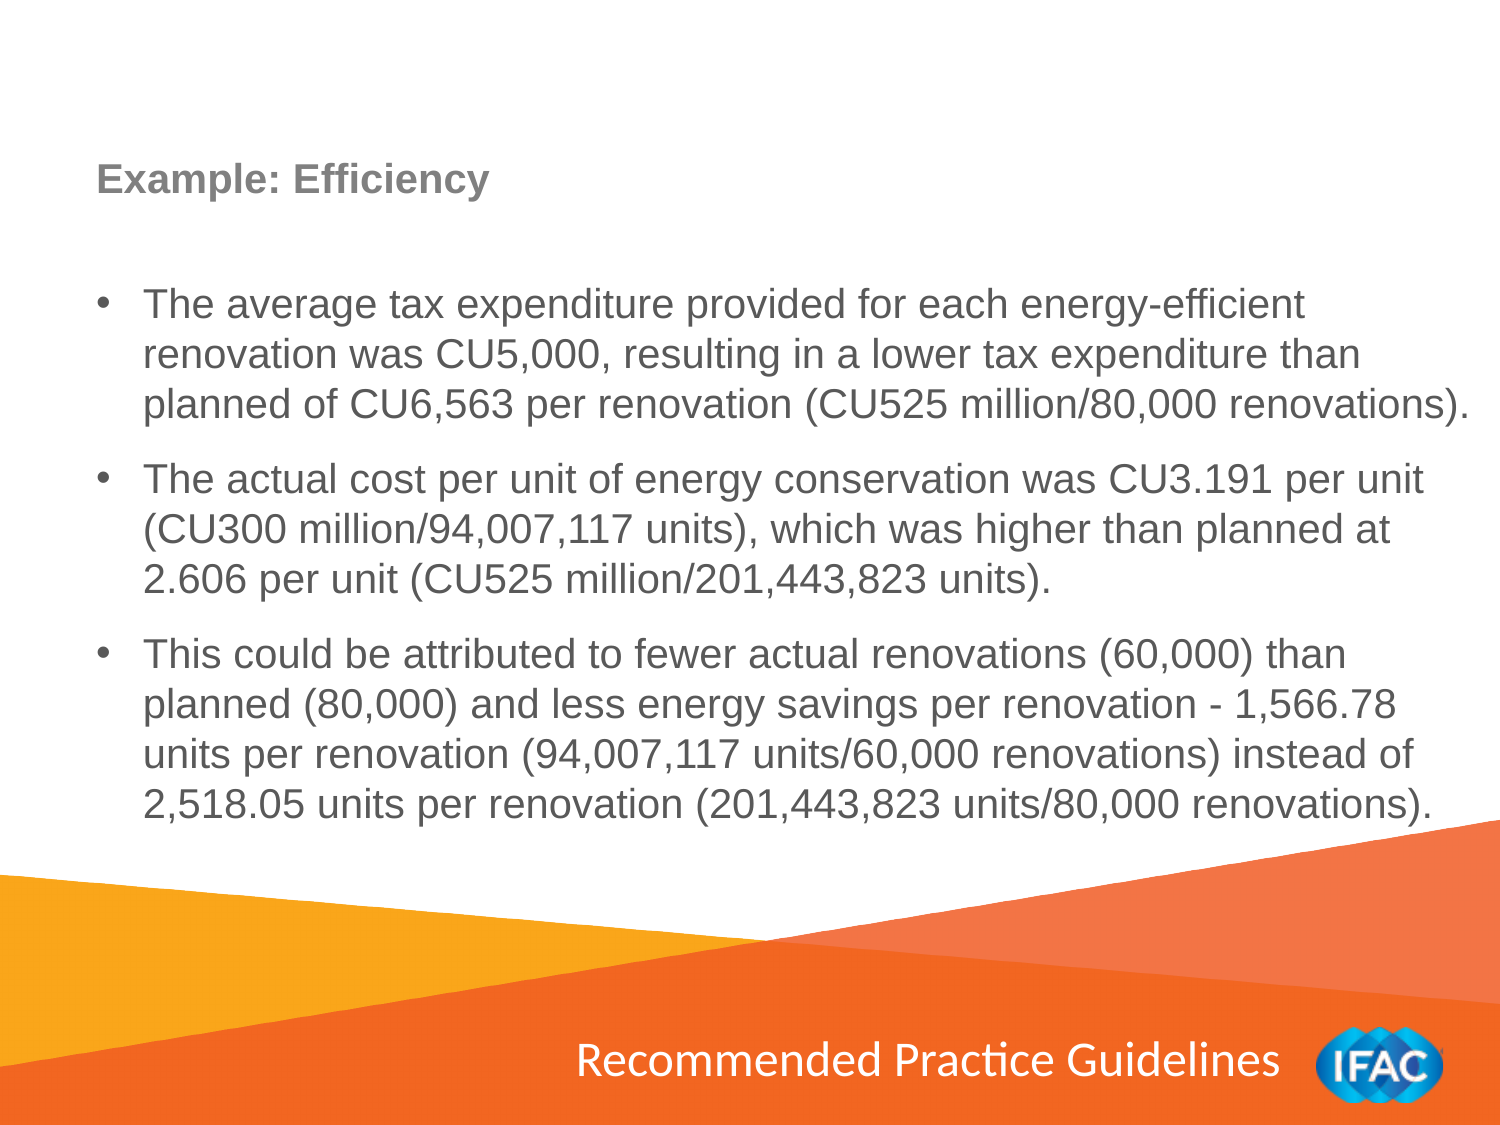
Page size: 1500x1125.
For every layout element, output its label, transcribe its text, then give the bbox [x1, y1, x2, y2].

picture [0, 442, 1500, 1125]
text_box Recommended Practice Guidelines [87, 1018, 1296, 1094]
text_box Example: Efficiency The average tax expenditure provided for each energy-efficient renovation was CU5,000, resulting in a lower tax expenditure than planned of CU6,563 per renovation (CU525 million/80,000 renovations). The actual cost per unit of energy conservation was CU3.191 per unit (CU300 million/94,007,117 units), which was higher than planned at 2.606 per unit (CU525 million/201,443,823 units). This could be attributed to fewer actual renovations (60,000) than planned (80,000) and less energy savings per renovation - 1,566.78 units per renovation (94,007,117 units/60,000 renovations) instead of 2,518.05 units per renovation (201,443,823 units/80,000 renovations). [81, 144, 1488, 835]
